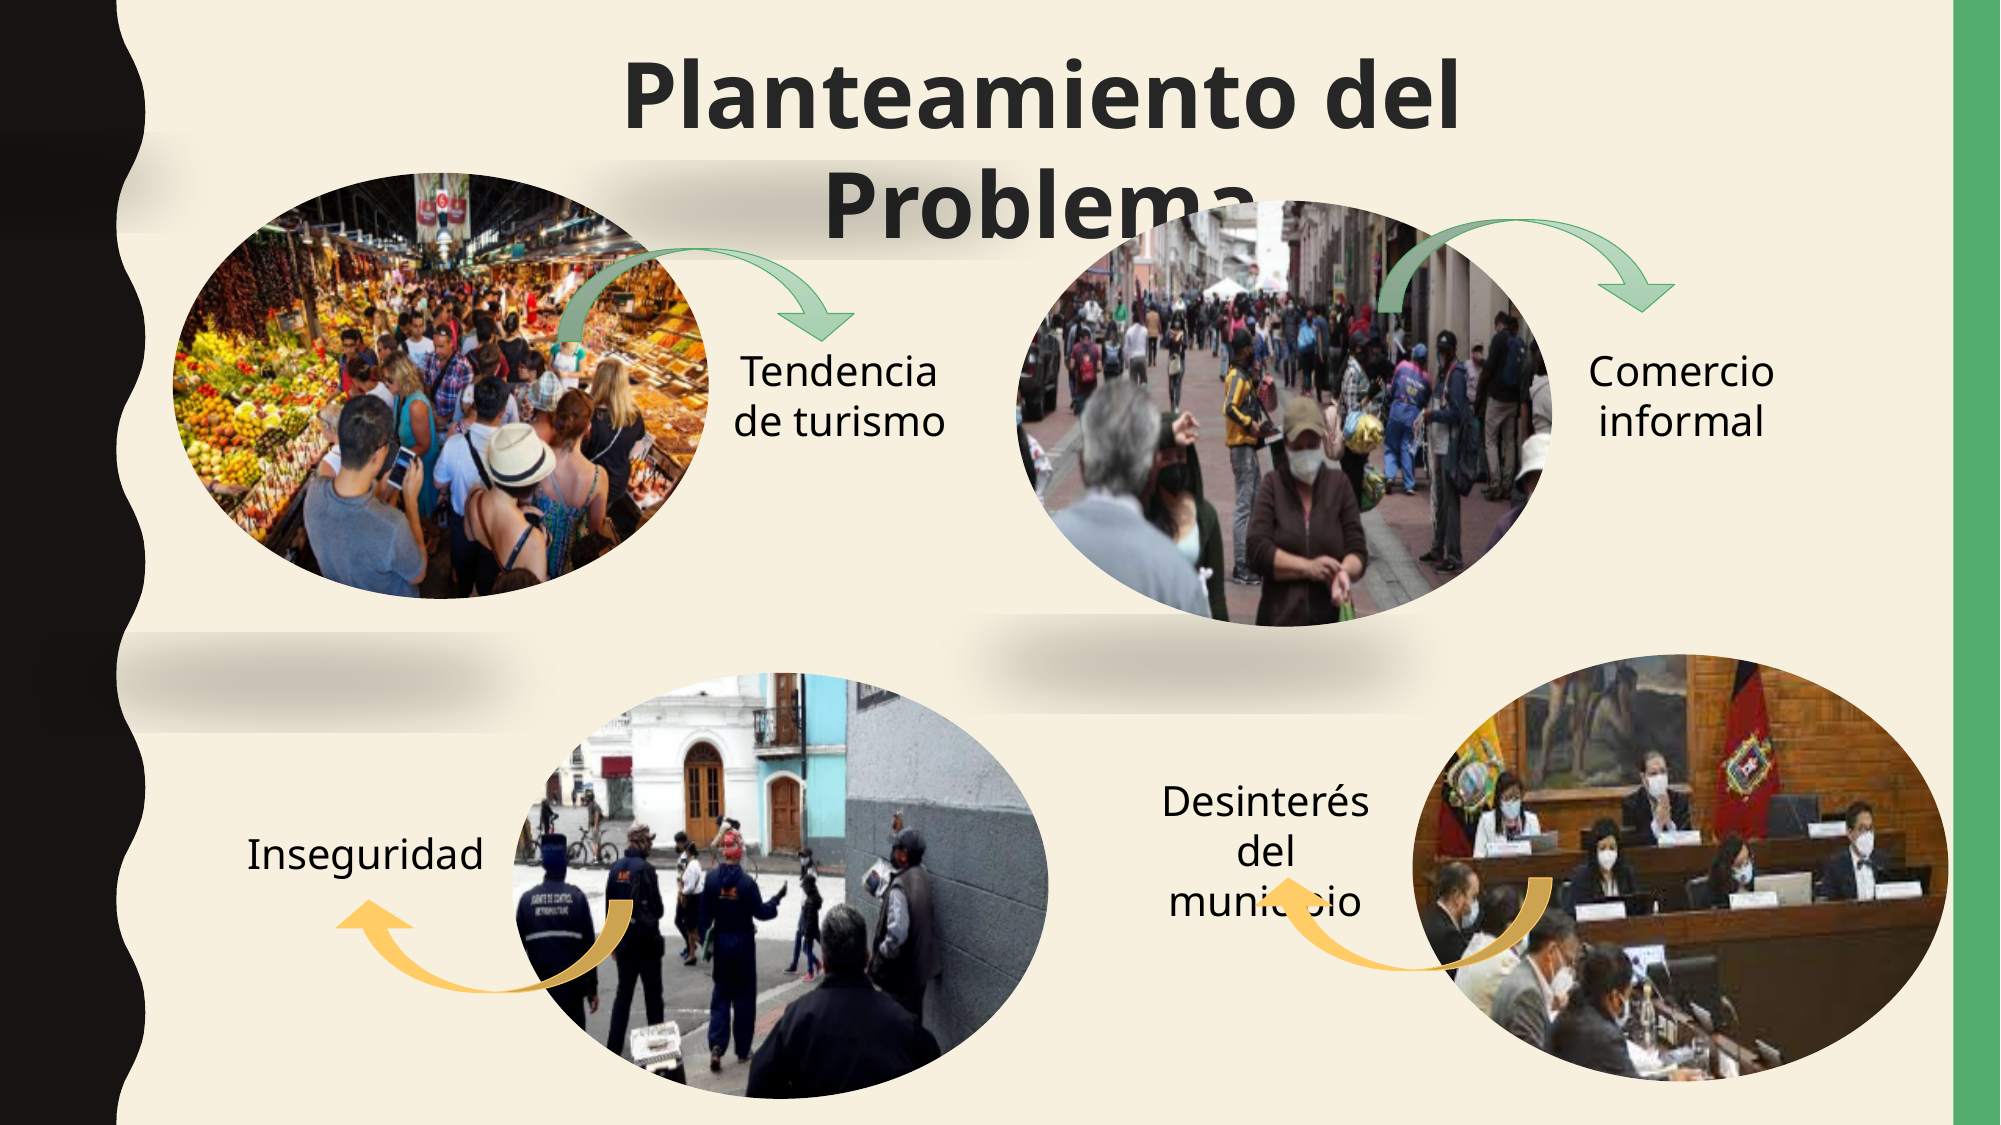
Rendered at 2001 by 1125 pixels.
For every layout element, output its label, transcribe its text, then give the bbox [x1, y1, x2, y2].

text_box [709, 248, 855, 342]
picture [172, 172, 709, 599]
text_box Tendencia de turismo [709, 337, 972, 453]
picture [512, 672, 1049, 1099]
text_box [1255, 877, 1412, 972]
picture [1016, 200, 1553, 627]
text_box [1553, 220, 1676, 313]
text_box Comercio informal [1553, 337, 1812, 453]
text_box [335, 899, 512, 994]
text_box Desinterés del municipio [1119, 767, 1412, 932]
text_box Planteamiento del Problema [411, 29, 1672, 265]
picture [1412, 654, 1949, 1082]
text_box Inseguridad [232, 820, 501, 885]
